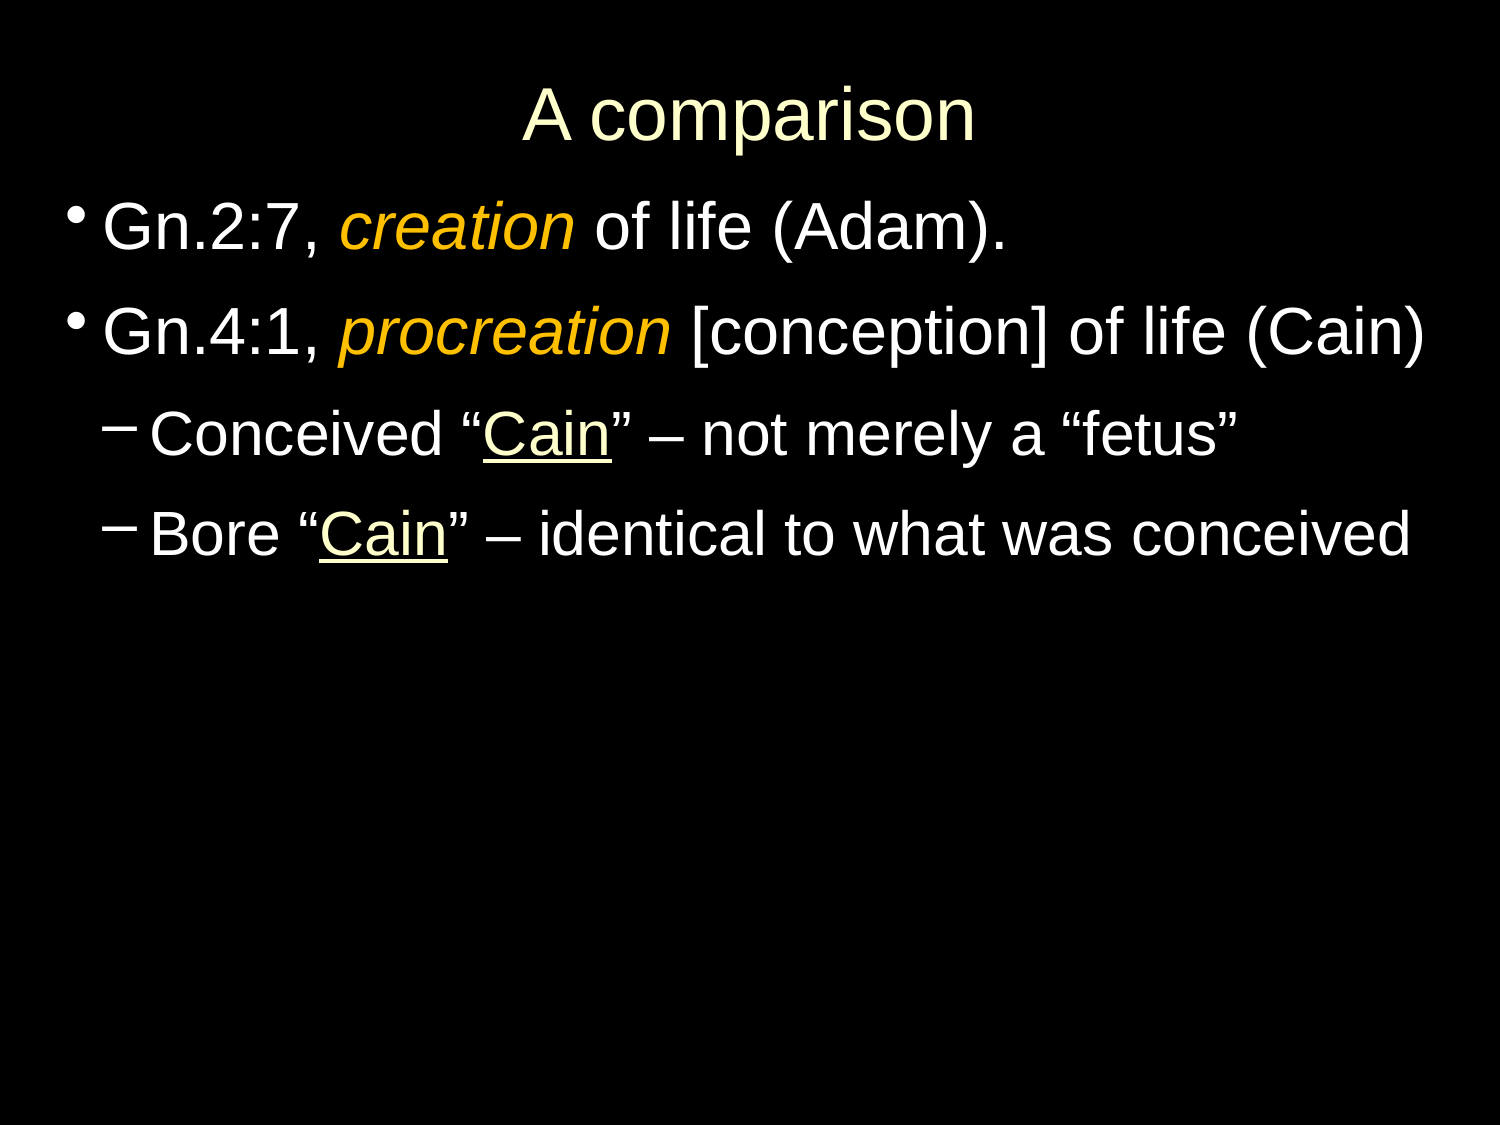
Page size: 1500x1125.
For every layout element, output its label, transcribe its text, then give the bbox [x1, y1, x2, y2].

list Gn.2:7, creation of life (Adam). Gn.4:1, procreation [conception] of life (Cain) Conceived “Cain” – not merely a “fetus” Bore “Cain” – identical to what was conceived [50, 174, 1450, 1005]
title A comparison [75, 45, 1425, 174]
